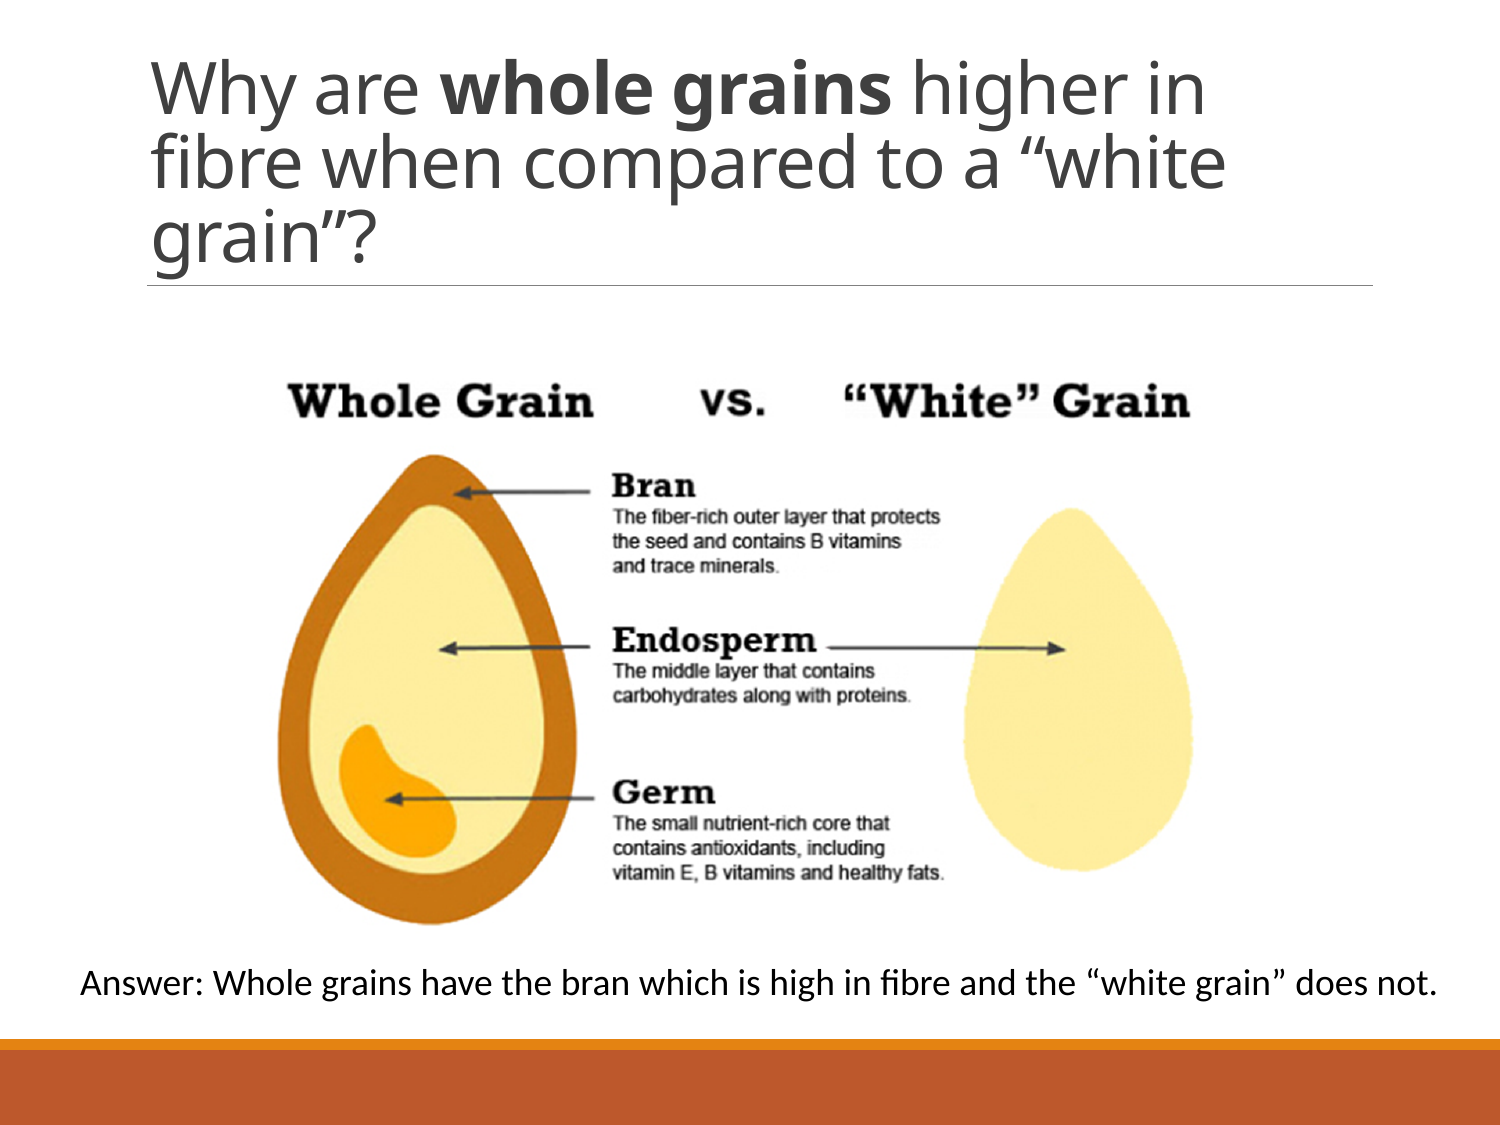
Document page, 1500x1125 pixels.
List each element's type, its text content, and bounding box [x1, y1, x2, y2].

title Why are whole grains higher in fibre when compared to a “white grain”? [135, 47, 1373, 285]
text_box Answer: Whole grains have the bran which is high in fibre and the “white grain” does not. [65, 950, 1495, 1010]
picture [241, 337, 1259, 948]
